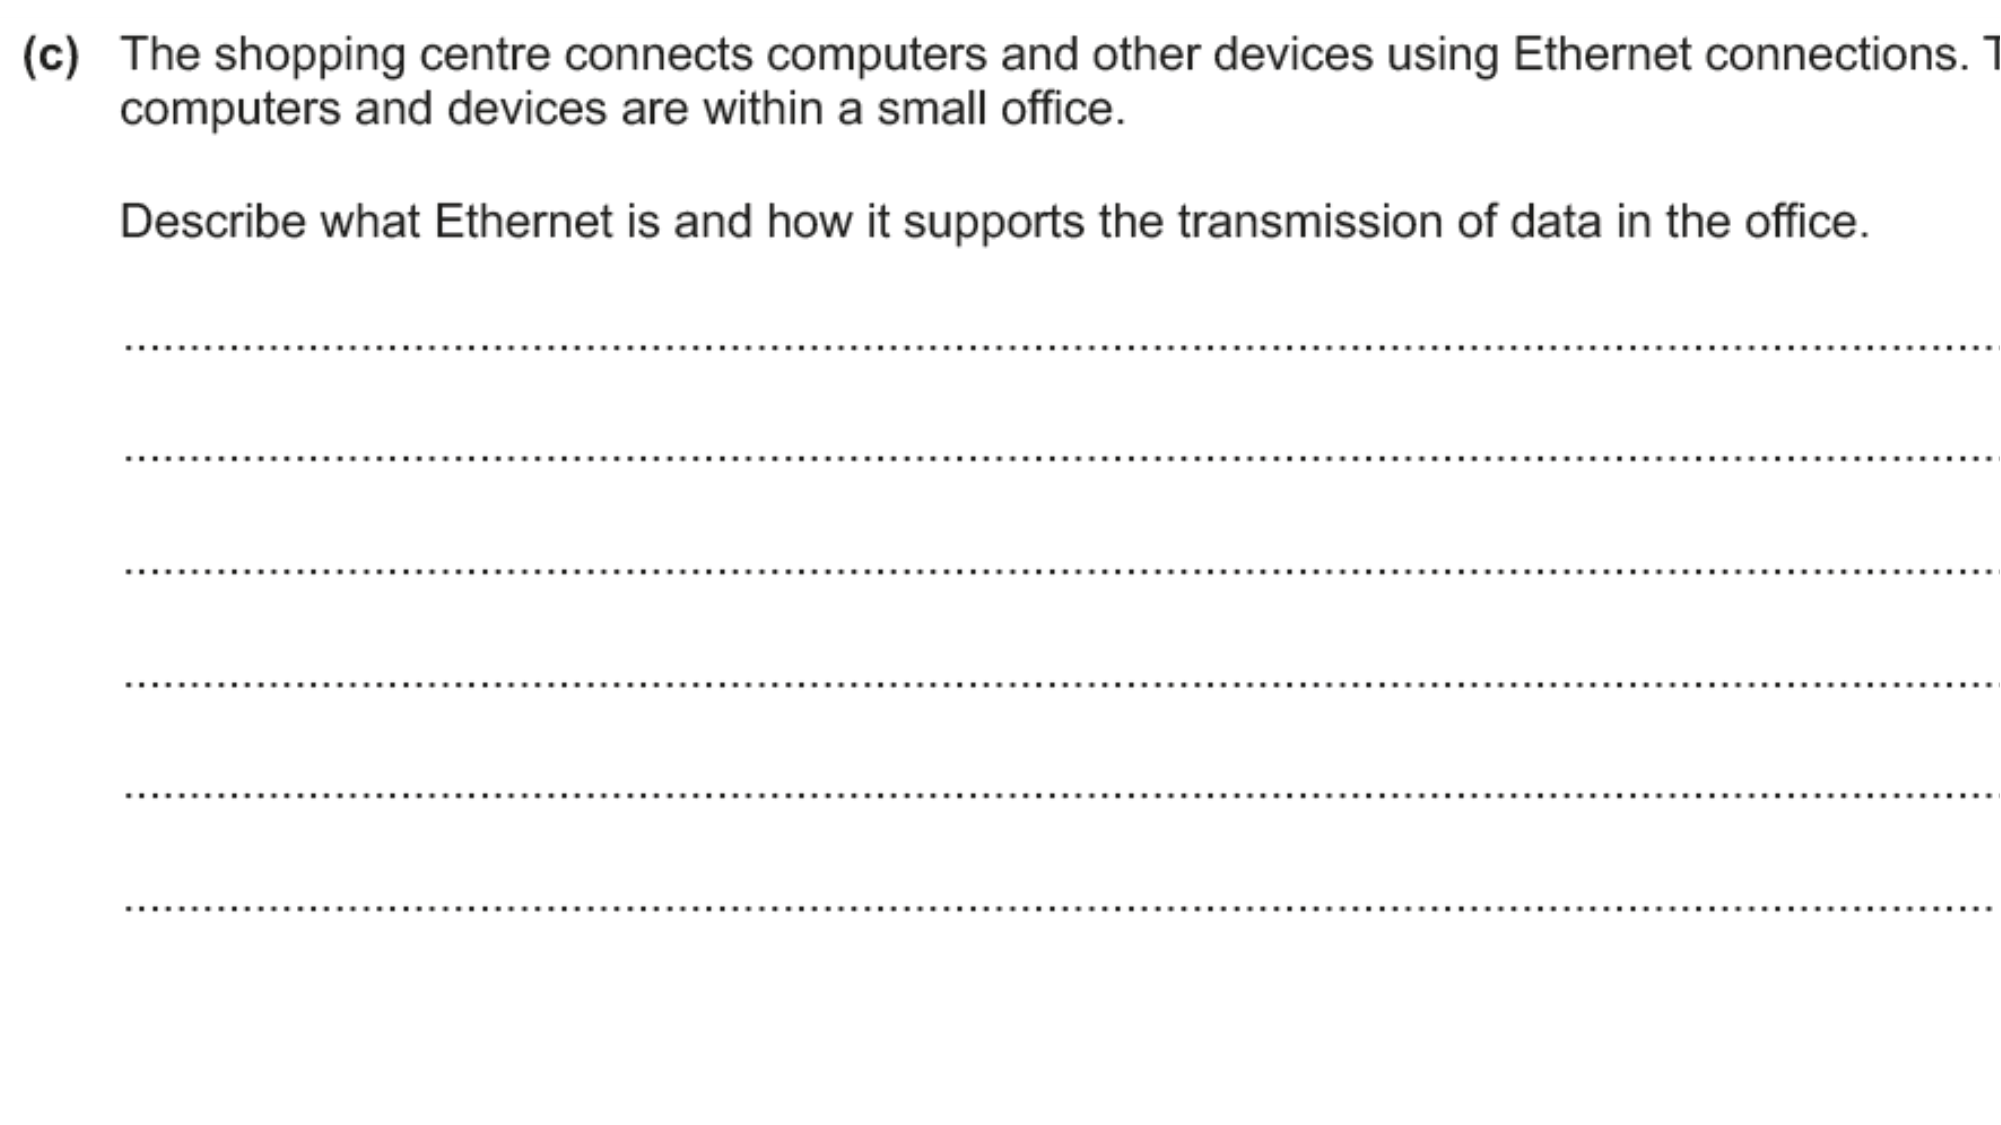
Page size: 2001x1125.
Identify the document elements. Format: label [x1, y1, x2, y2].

picture [0, 16, 2000, 966]
